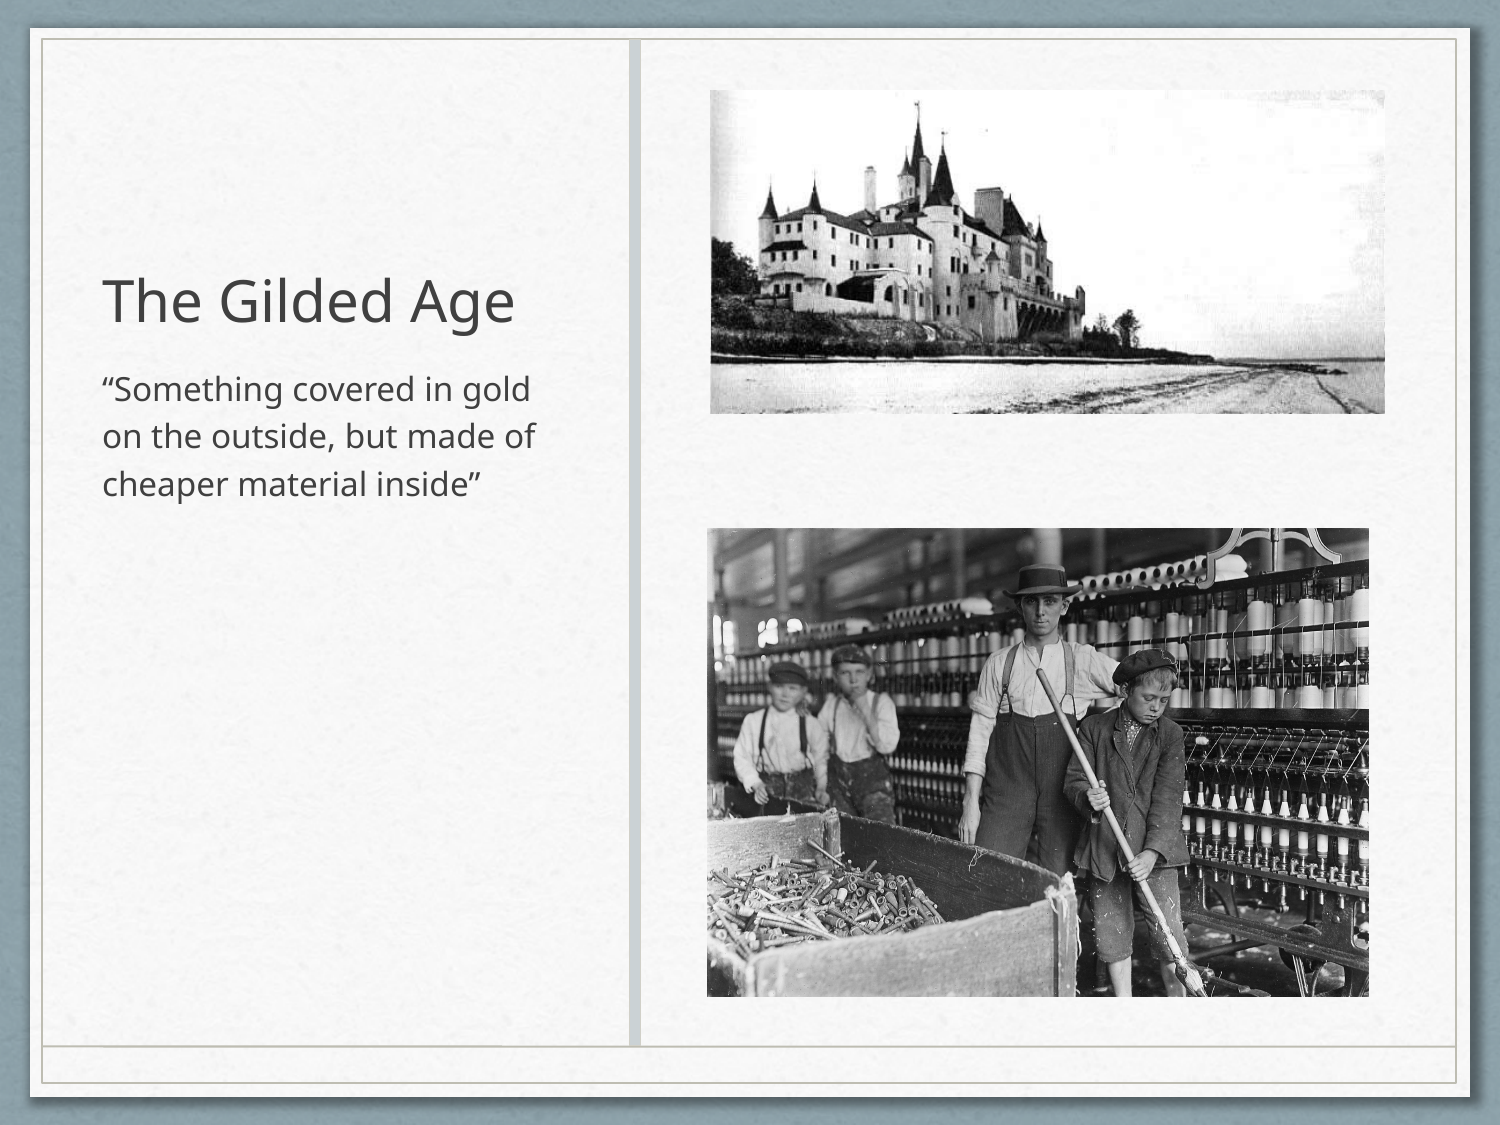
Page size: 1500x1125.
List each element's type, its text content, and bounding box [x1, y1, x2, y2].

list “Something covered in gold on the outside, but made of cheaper material inside” [86, 352, 581, 888]
title The Gilded Age [86, 191, 581, 342]
picture [30, 28, 1470, 1097]
